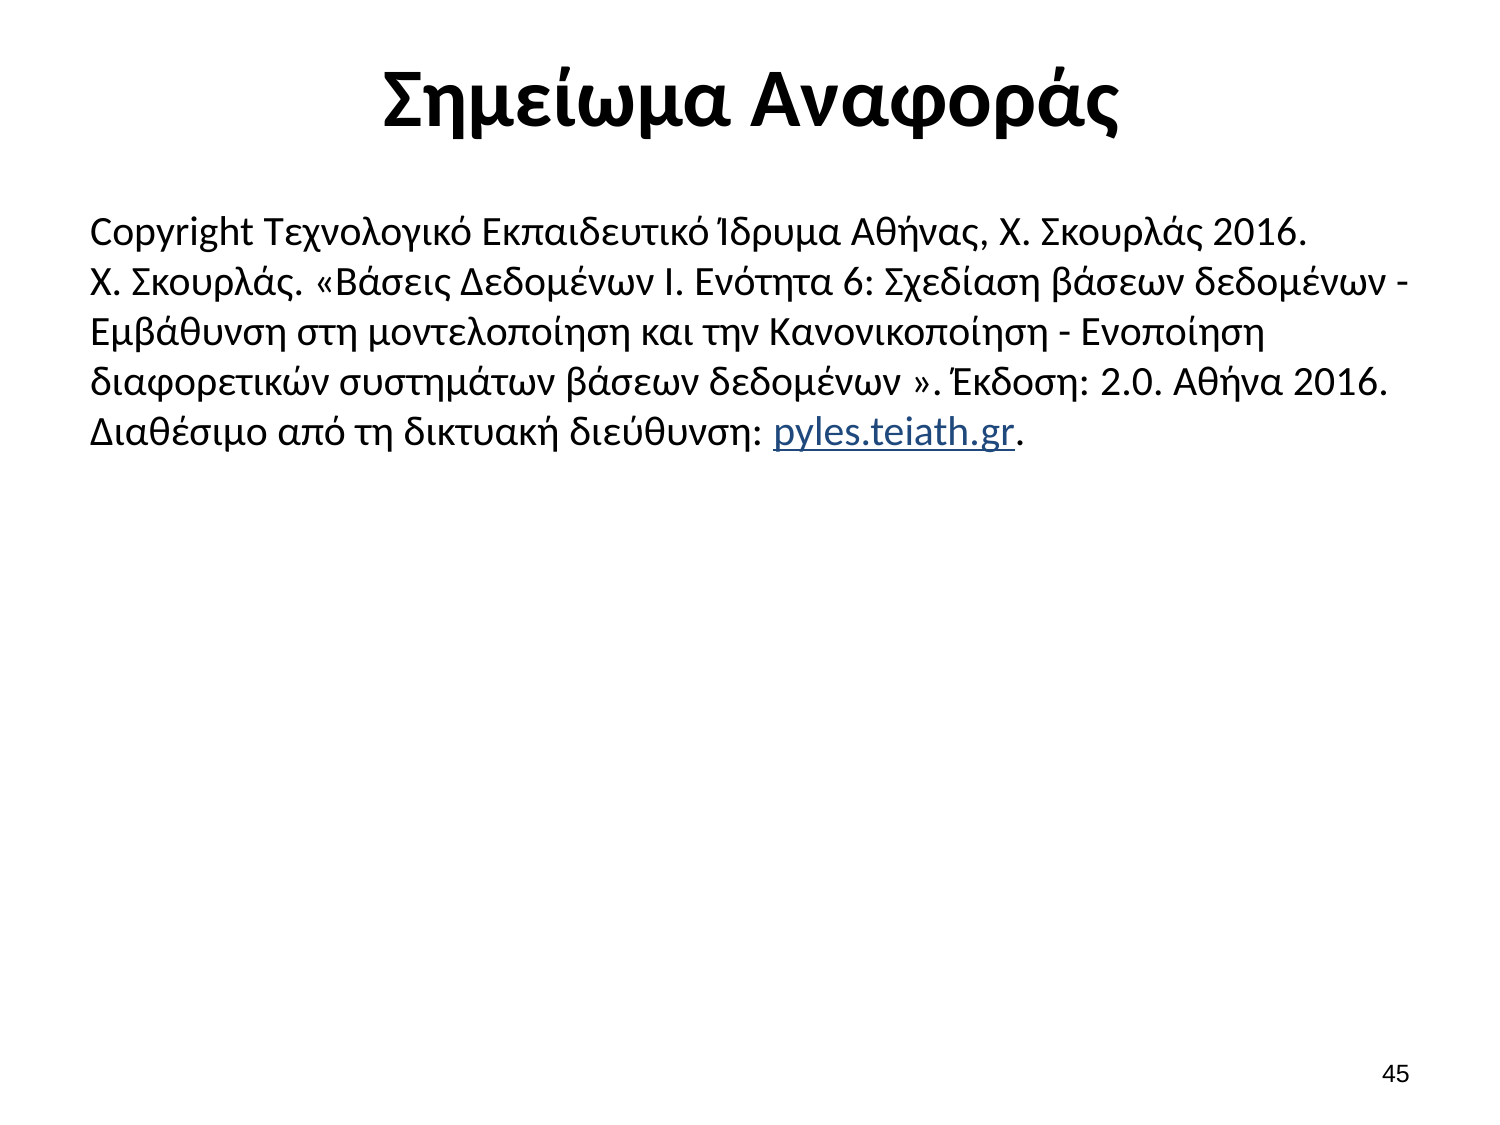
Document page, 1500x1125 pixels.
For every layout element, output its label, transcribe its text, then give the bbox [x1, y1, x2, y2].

list Copyright Τεχνολογικό Εκπαιδευτικό Ίδρυμα Αθήνας, Χ. Σκουρλάς 2016. Χ. Σκουρλάς. «Βάσεις Δεδομένων Ι. Ενότητα 6: Σχεδίαση βάσεων δεδομένων - Εμβάθυνση στη μοντελοποίηση και την Κανονικοποίηση - Ενοποίηση διαφορετικών συστημάτων βάσεων δεδομένων ». Έκδοση: 2.0. Αθήνα 2016. Διαθέσιμο από τη δικτυακή διεύθυνση: pyles.teiath.gr. [75, 196, 1425, 1024]
slide_number 44 [1074, 1042, 1425, 1103]
title Σημείωμα Αναφοράς [76, 19, 1427, 169]
